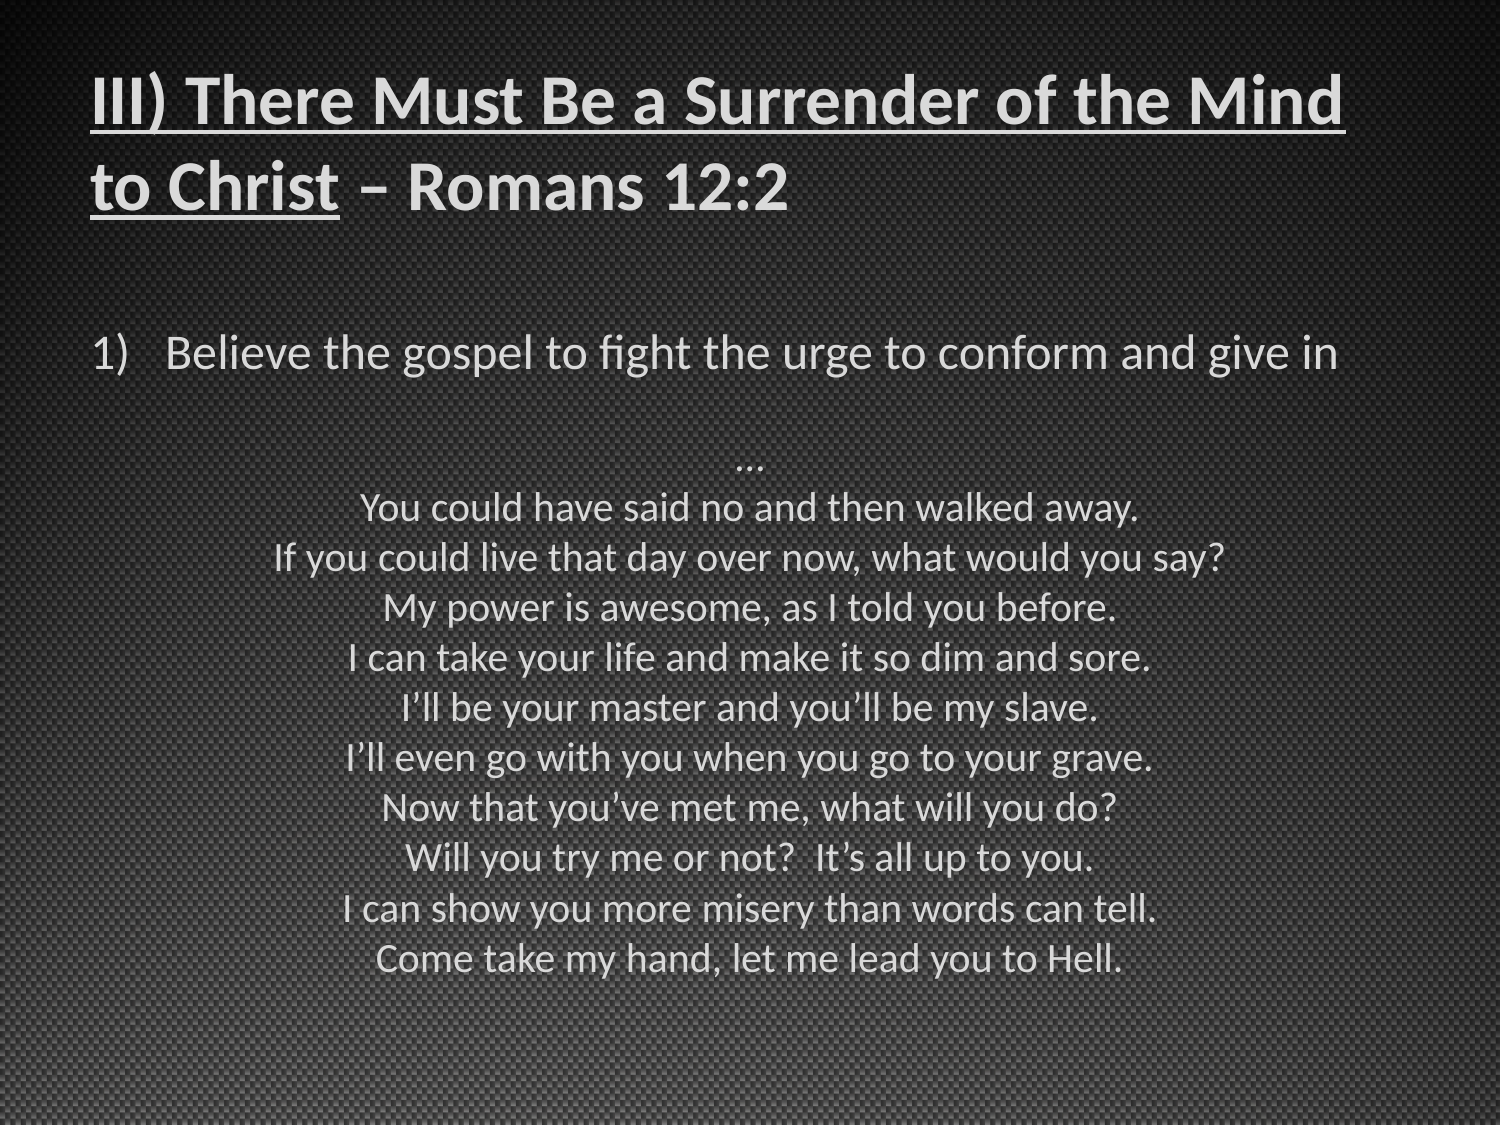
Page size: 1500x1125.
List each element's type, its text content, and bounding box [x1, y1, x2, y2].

title III) There Must Be a Surrender of the Mind to Christ – Romans 12:2 [75, 45, 1425, 233]
list Believe the gospel to fight the urge to conform and give in … You could have said no and then walked away. If you could live that day over now, what would you say? My power is awesome, as I told you before. I can take your life and make it so dim and sore. I’ll be your master and you’ll be my slave. I’ll even go with you when you go to your grave. Now that you’ve met me, what will you do? Will you try me or not? It’s all up to you. I can show you more misery than words can tell. Come take my hand, let me lead you to Hell. [75, 299, 1425, 1125]
picture [0, 0, 1500, 1125]
